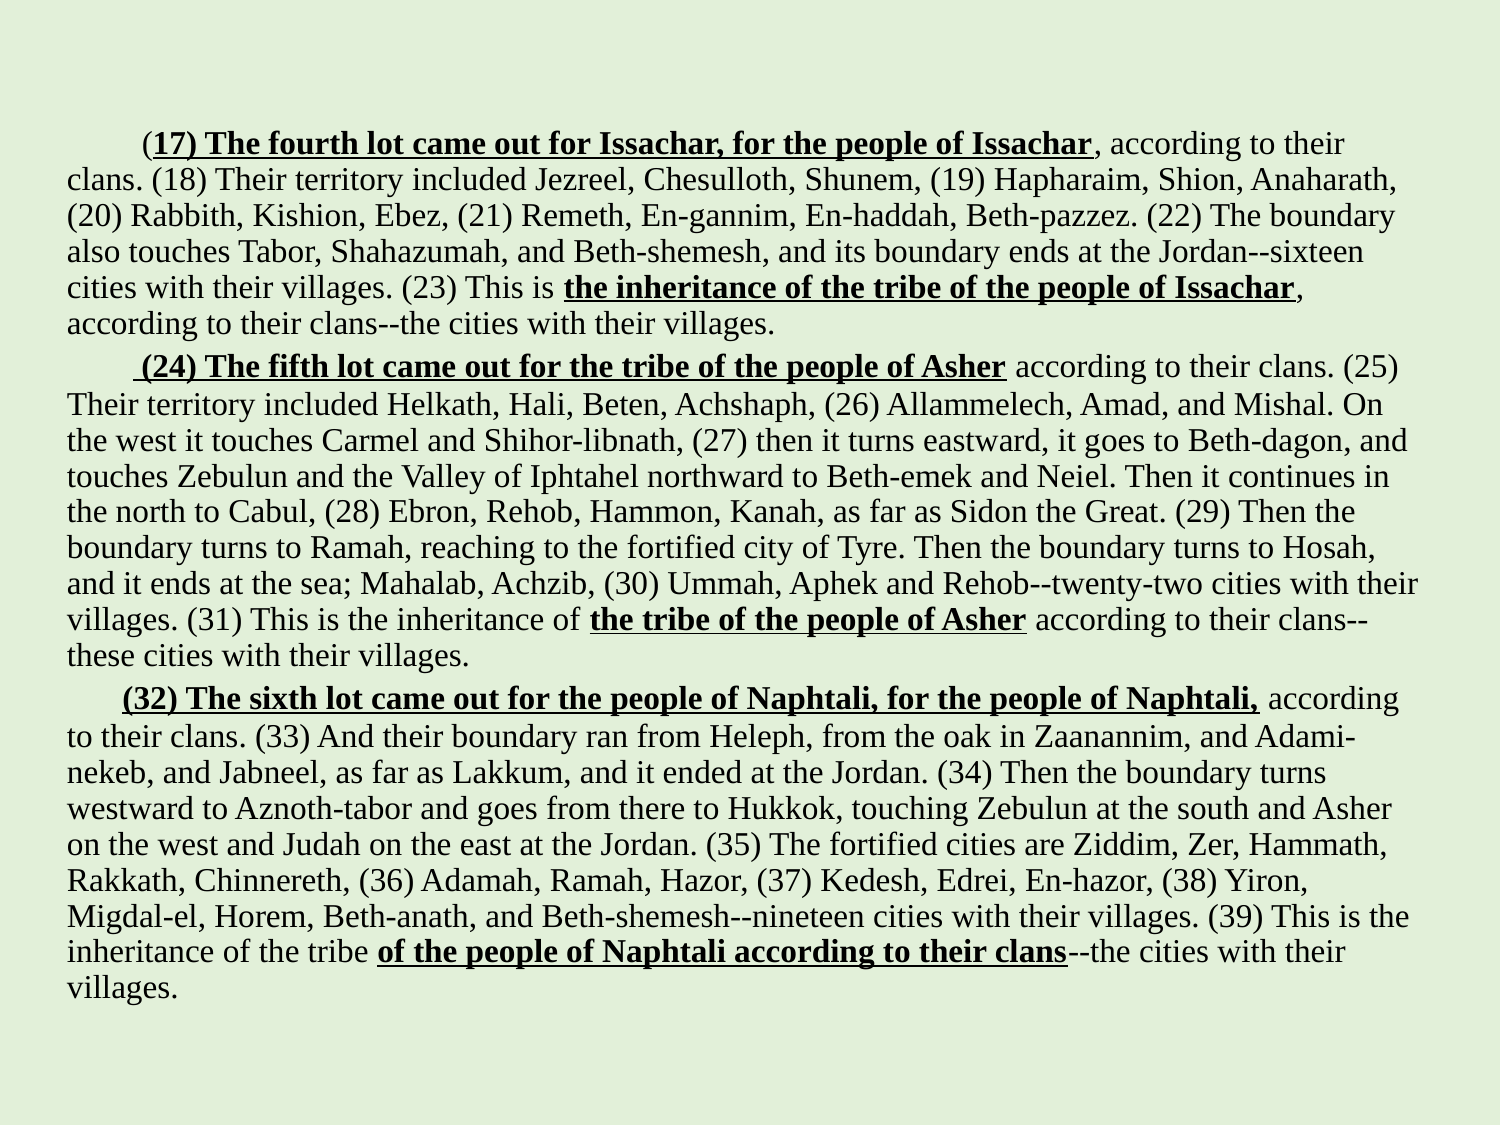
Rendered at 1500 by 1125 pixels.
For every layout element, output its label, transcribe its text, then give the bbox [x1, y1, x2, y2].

title (17) The fourth lot came out for Issachar, for the people of Issachar, according to their clans. (18) Their territory included Jezreel, Chesulloth, Shunem, (19) Hapharaim, Shion, Anaharath, (20) Rabbith, Kishion, Ebez, (21) Remeth, En-gannim, En-haddah, Beth-pazzez. (22) The boundary also touches Tabor, Shahazumah, and Beth-shemesh, and its boundary ends at the Jordan--sixteen cities with their villages. (23) This is the inheritance of the tribe of the people of Issachar, according to their clans--the cities with their villages. (24) The fifth lot came out for the tribe of the people of Asher according to their clans. (25) Their territory included Helkath, Hali, Beten, Achshaph, (26) Allammelech, Amad, and Mishal. On the west it touches Carmel and Shihor-libnath, (27) then it turns eastward, it goes to Beth-dagon, and touches Zebulun and the Valley of Iphtahel northward to Beth-emek and Neiel. Then it continues in the north to Cabul, (28) Ebron, Rehob, Hammon, Kanah, as far as Sidon the Great. (29) Then the boundary turns to Ramah, reaching to the fortified city of Tyre. Then the boundary turns to Hosah, and it ends at the sea; Mahalab, Achzib, (30) Ummah, Aphek and Rehob--twenty-two cities with their villages. (31) This is the inheritance of the tribe of the people of Asher according to their clans--these cities with their villages. (32) The sixth lot came out for the people of Naphtali, for the people of Naphtali, according to their clans. (33) And their boundary ran from Heleph, from the oak in Zaanannim, and Adami-nekeb, and Jabneel, as far as Lakkum, and it ended at the Jordan. (34) Then the boundary turns westward to Aznoth-tabor and goes from there to Hukkok, touching Zebulun at the south and Asher on the west and Judah on the east at the Jordan. (35) The fortified cities are Ziddim, Zer, Hammath, Rakkath, Chinnereth, (36) Adamah, Ramah, Hazor, (37) Kedesh, Edrei, En-hazor, (38) Yiron, Migdal-el, Horem, Beth-anath, and Beth-shemesh--nineteen cities with their villages. (39) This is the inheritance of the tribe of the people of Naphtali according to their clans--the cities with their villages. [51, 42, 1442, 1090]
